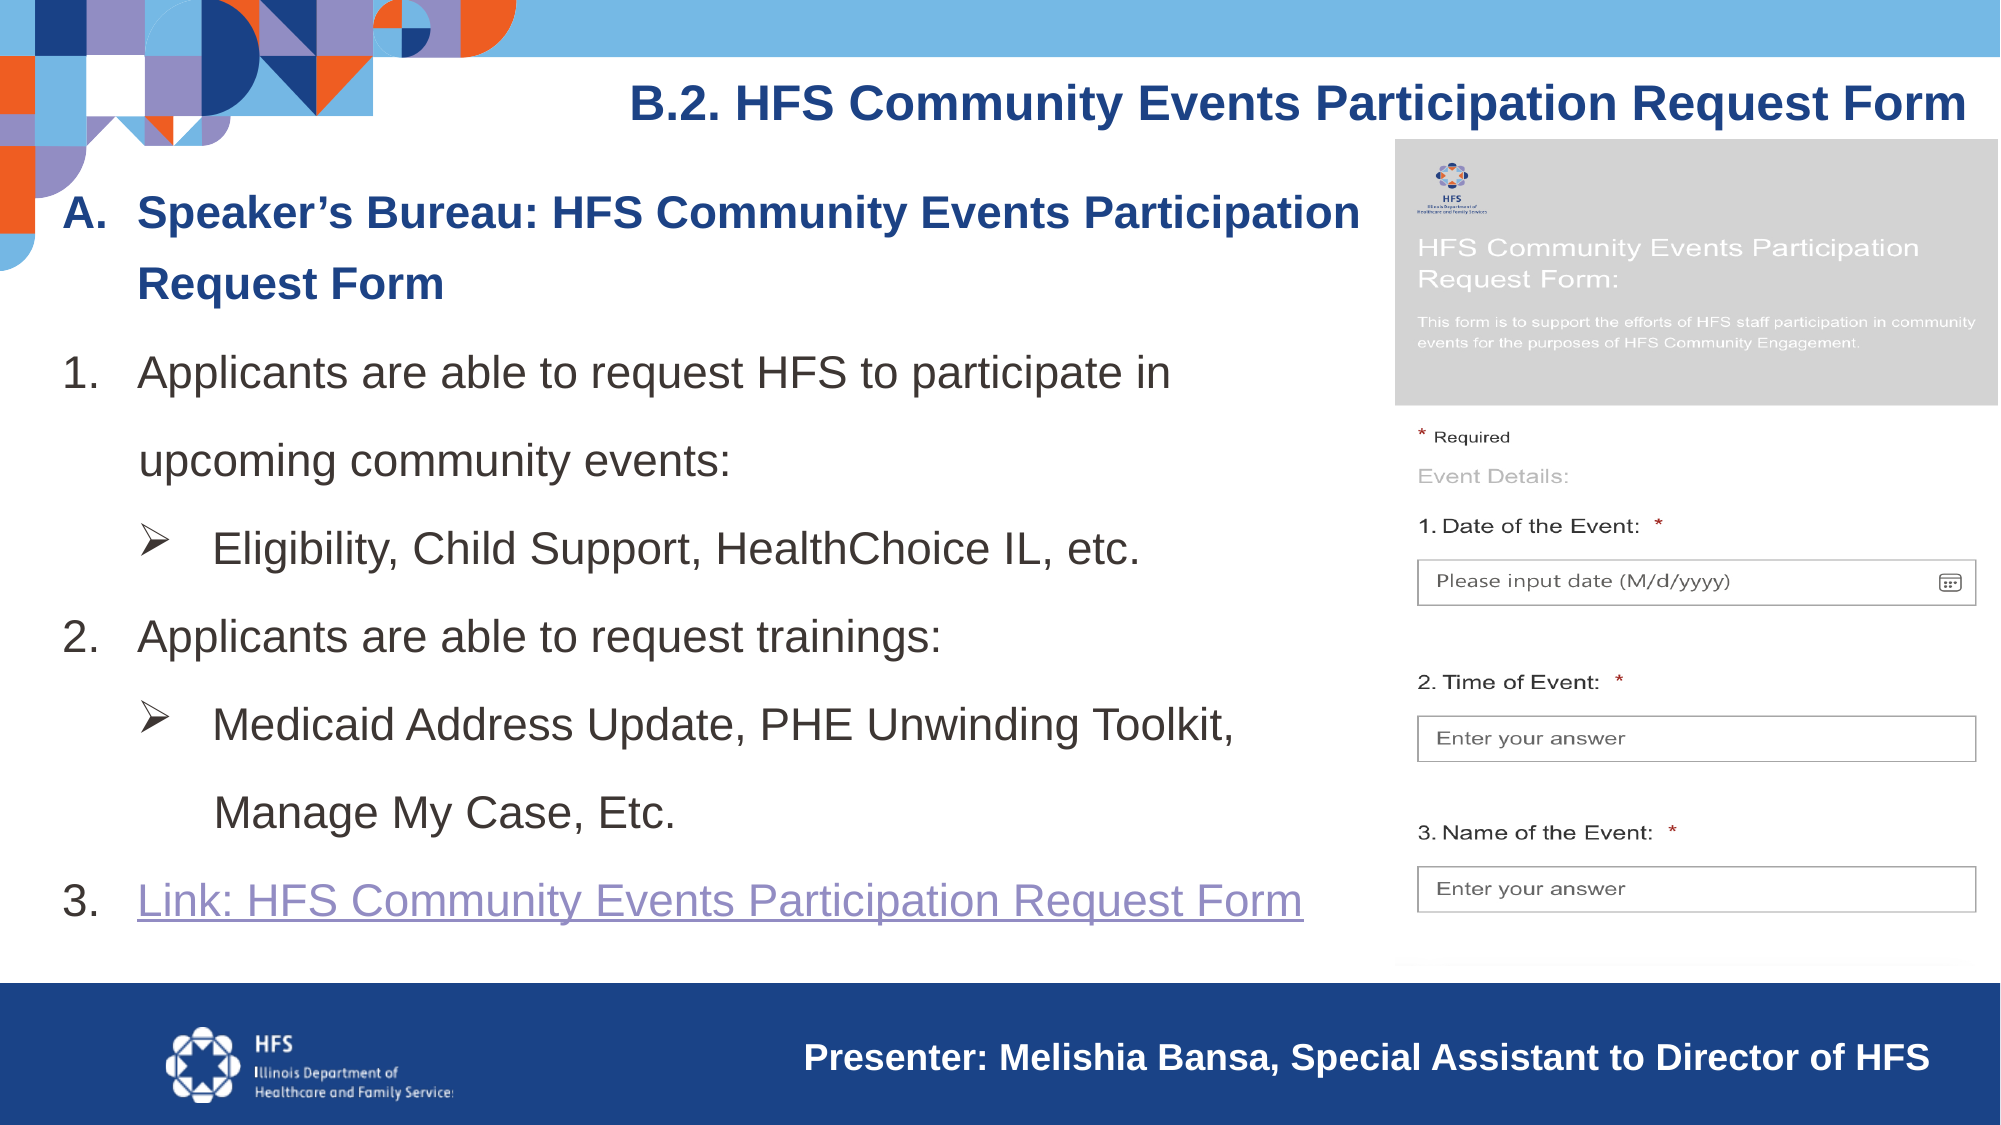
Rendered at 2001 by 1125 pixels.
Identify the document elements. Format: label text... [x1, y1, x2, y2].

picture [1395, 138, 1998, 966]
text_box Presenter: Melishia Bansa, Special Assistant to Director of HFS [600, 1025, 2000, 1085]
text_box Speaker’s Bureau: HFS Community Events Participation Request Form Applicants are able to request HFS to participate in upcoming community events: Eligibility, Child Support, HealthChoice IL, etc. Applicants are able to request trainings: Medicaid Address Update, PHE Unwinding Toolkit, Manage My Case, Etc. Link: HFS Community Events Participation Request Form [47, 158, 1395, 934]
picture [0, 0, 518, 271]
text_box B.2. HFS Community Events Participation Request Form [91, 63, 1984, 139]
